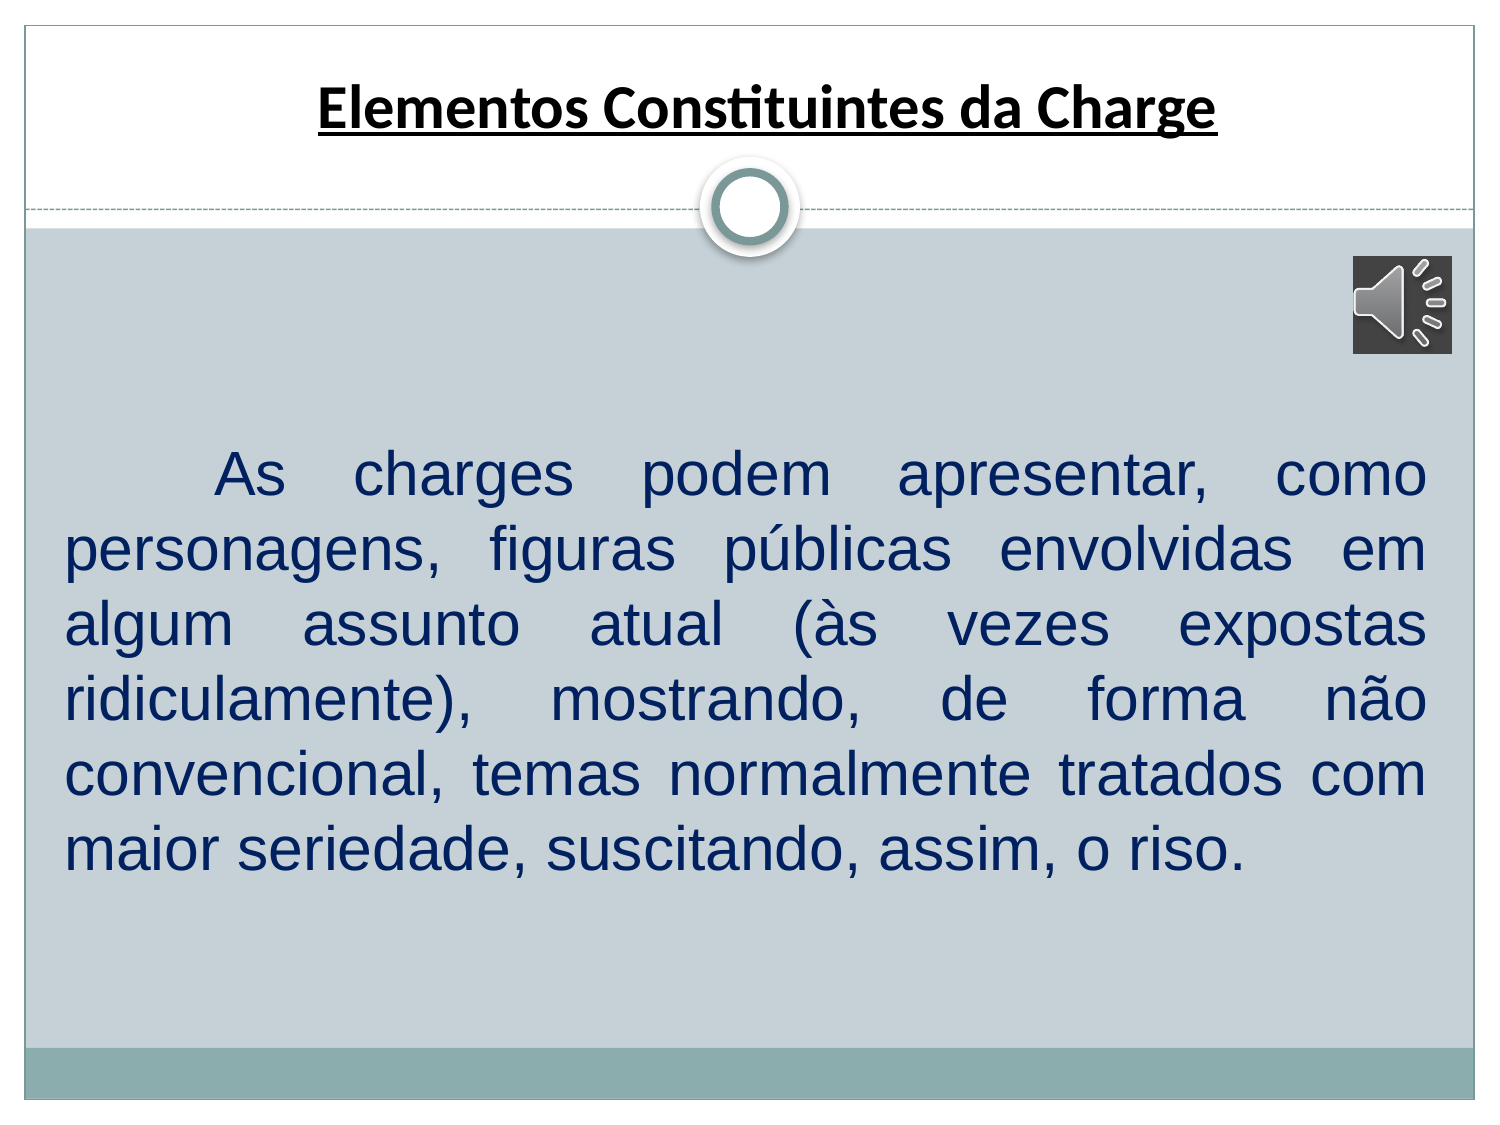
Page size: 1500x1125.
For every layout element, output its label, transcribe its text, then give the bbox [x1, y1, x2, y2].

list As charges podem apresentar, como personagens, figuras públicas envolvidas em algum assunto atual (às vezes expostas ridiculamente), mostrando, de forma não convencional, temas normalmente tratados com maior seriedade, suscitando, assim, o riso. [49, 250, 1445, 1001]
text_box Elementos Constituintes da Charge [206, 58, 1329, 148]
picture [1352, 255, 1453, 356]
